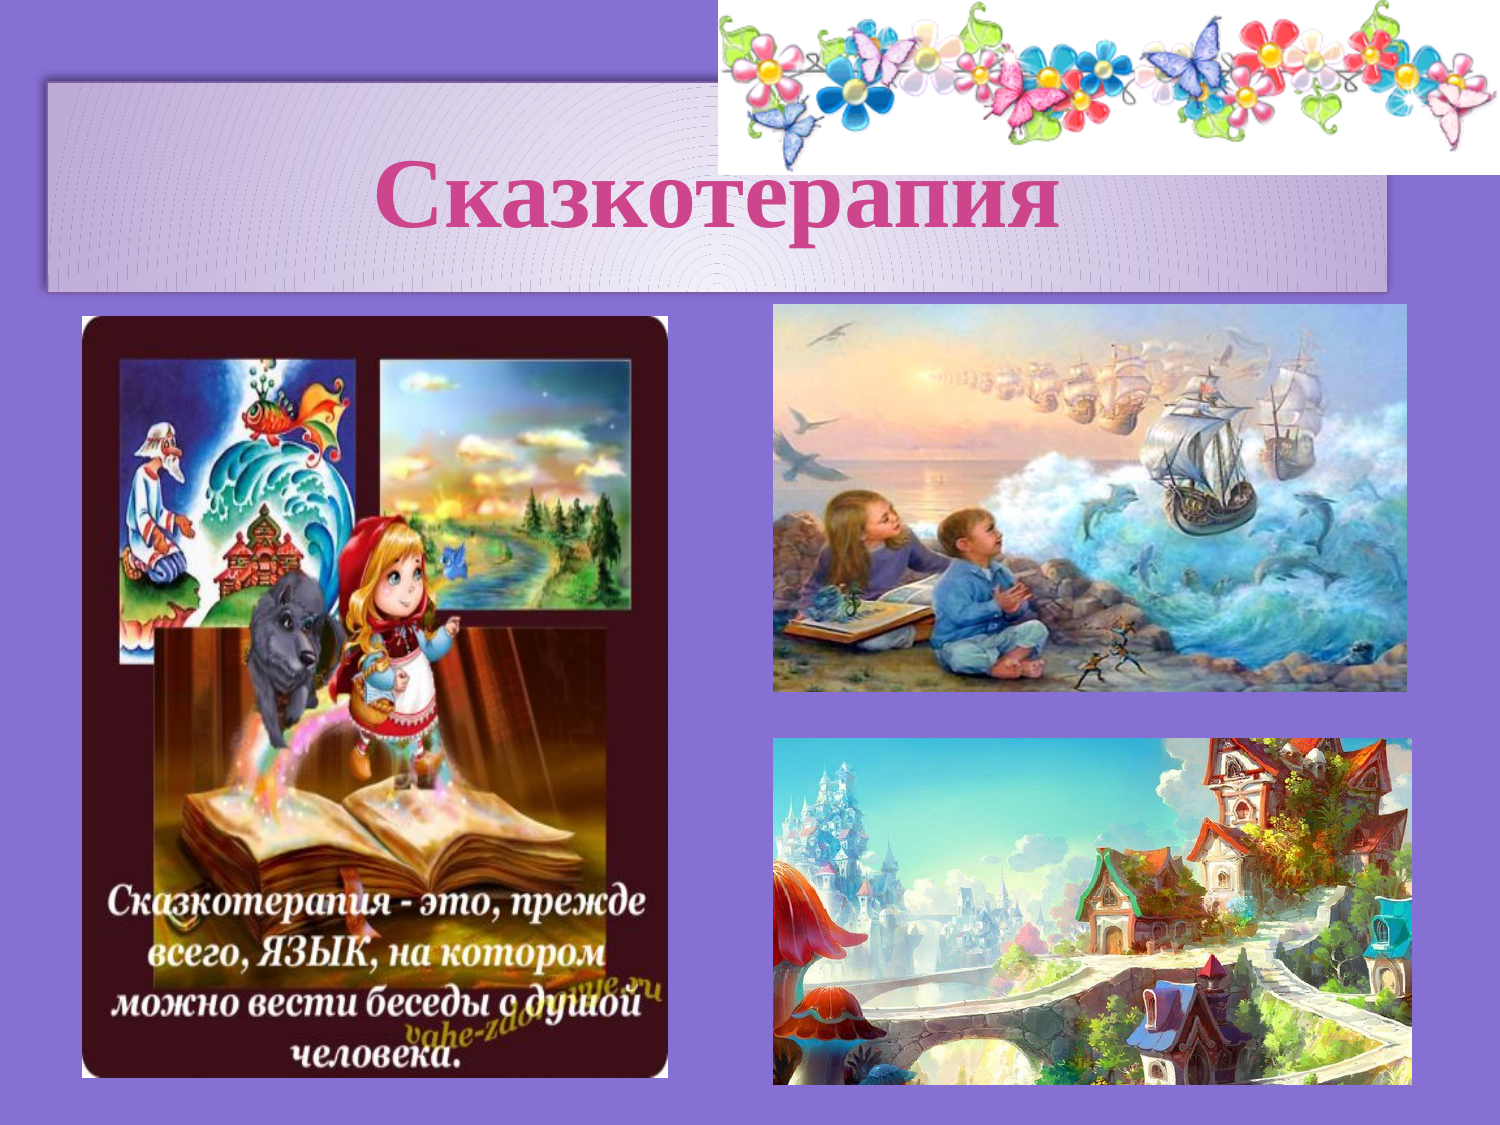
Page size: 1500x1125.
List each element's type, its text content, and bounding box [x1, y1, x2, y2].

picture [718, 0, 1500, 176]
picture [773, 738, 1412, 1085]
picture [773, 304, 1407, 692]
picture [81, 316, 669, 1079]
title Сказкотерапия [46, 81, 1388, 294]
